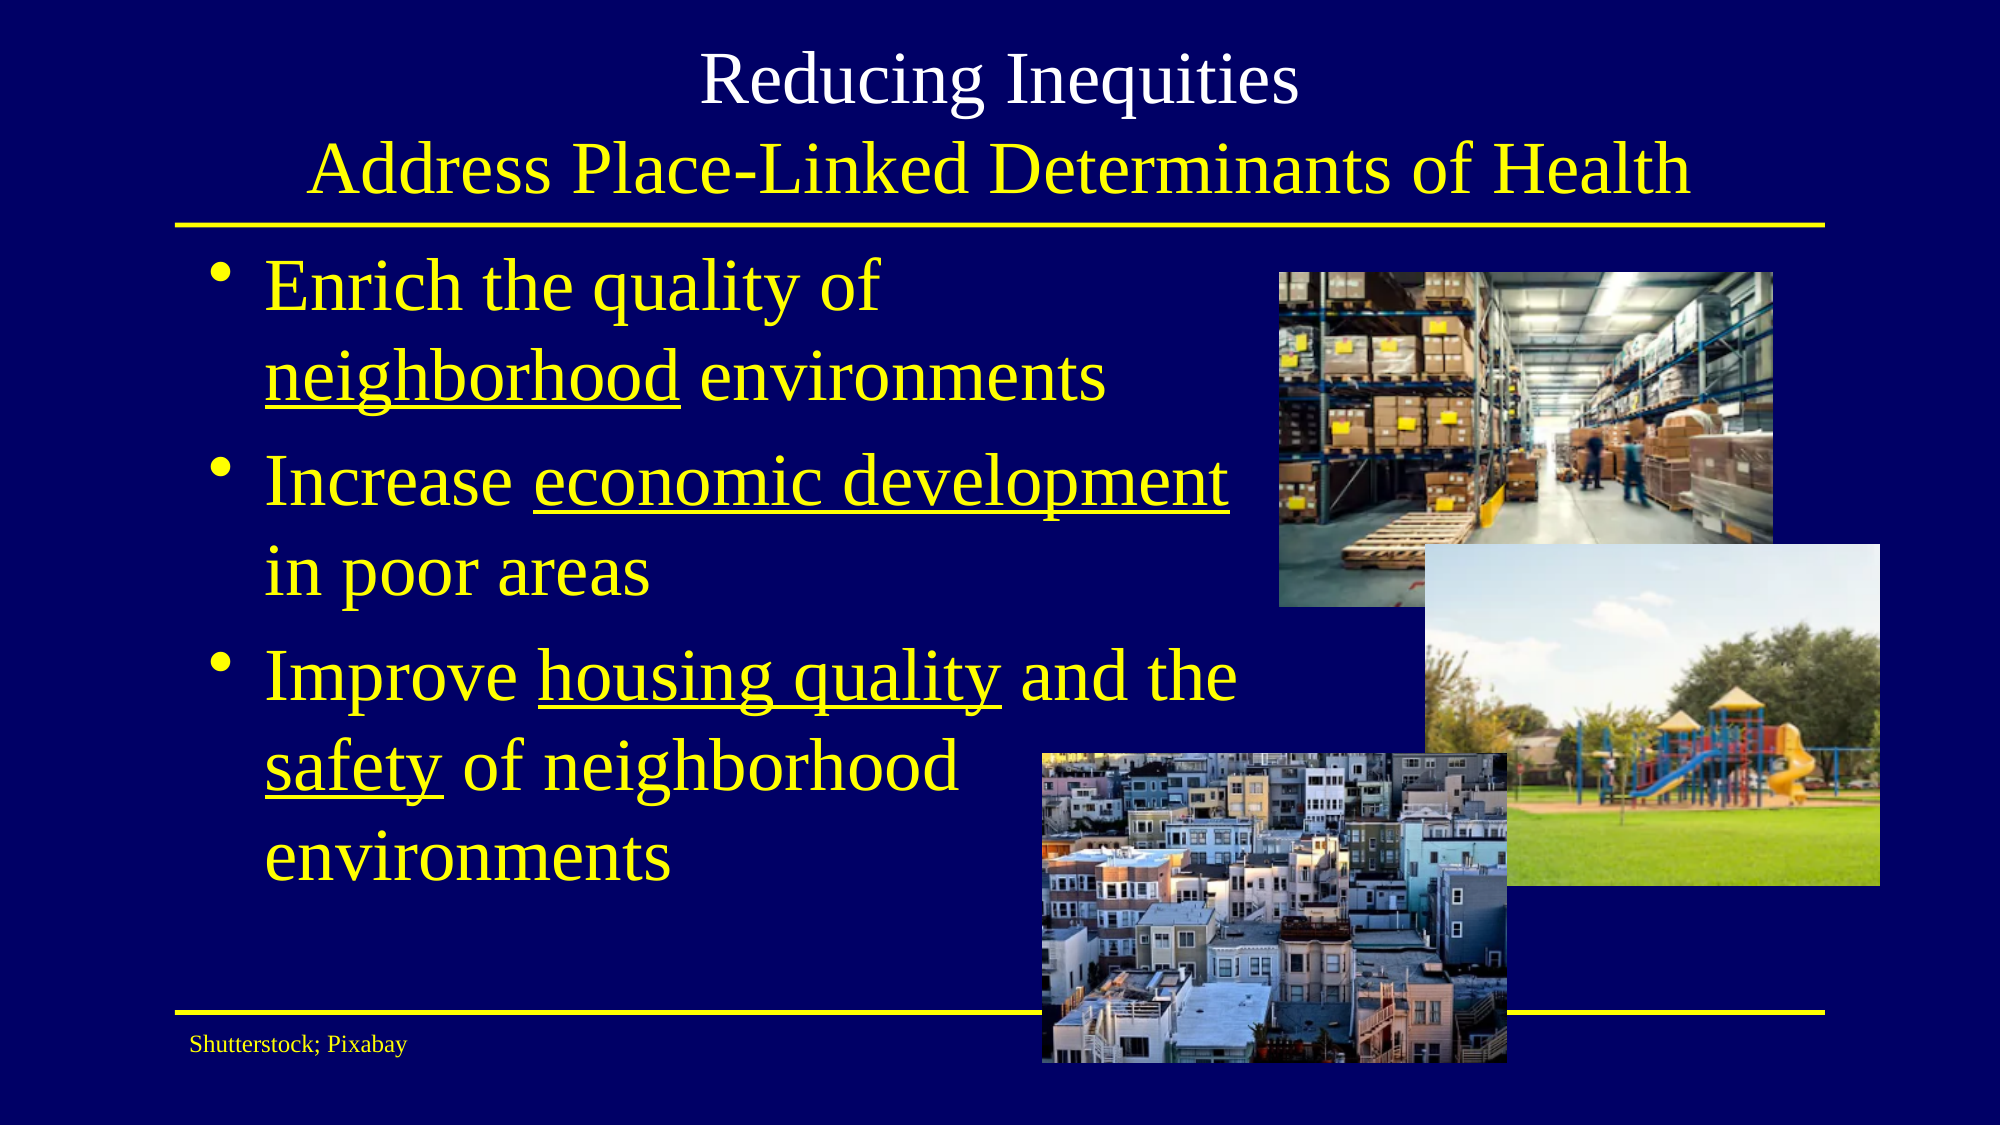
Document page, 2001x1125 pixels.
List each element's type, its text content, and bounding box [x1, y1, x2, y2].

list Enrich the quality of neighborhood environments Increase economic development in poor areas Improve housing quality and the safety of neighborhood environments [193, 123, 1275, 225]
list Enrich the quality of neighborhood environments Increase economic development in poor areas Improve housing quality and the safety of neighborhood environments [193, 226, 1275, 1012]
text_box Shutterstock; Pixabay [174, 1020, 687, 1065]
title Reducing Inequities Address Place-Linked Determinants of Health [249, 24, 1750, 213]
picture [1042, 272, 1880, 1063]
